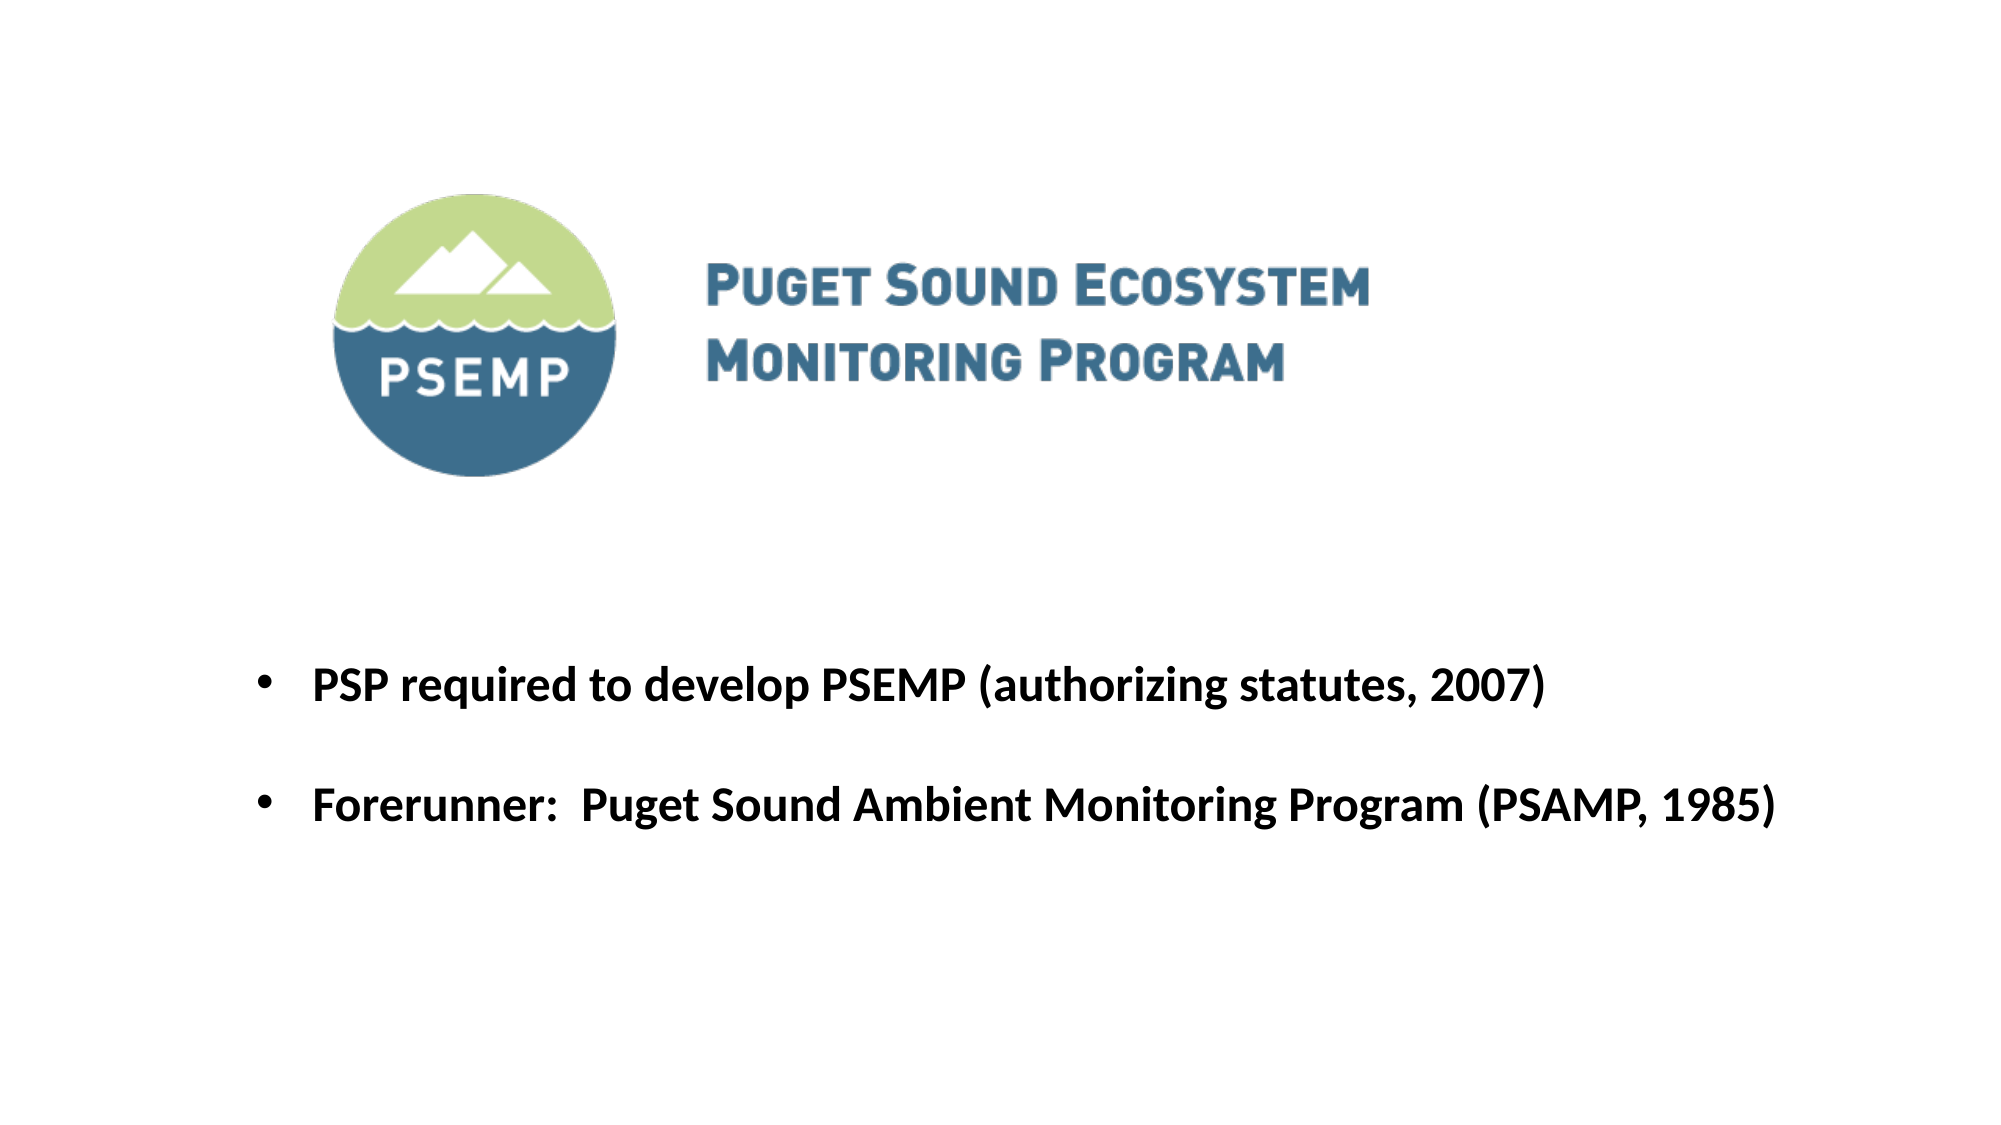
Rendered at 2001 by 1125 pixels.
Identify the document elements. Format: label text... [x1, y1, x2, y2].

text_box PSP required to develop PSEMP (authorizing statutes, 2007) Forerunner: Puget Sound Ambient Monitoring Program (PSAMP, 1985) [241, 643, 1803, 839]
picture [241, 151, 1625, 519]
